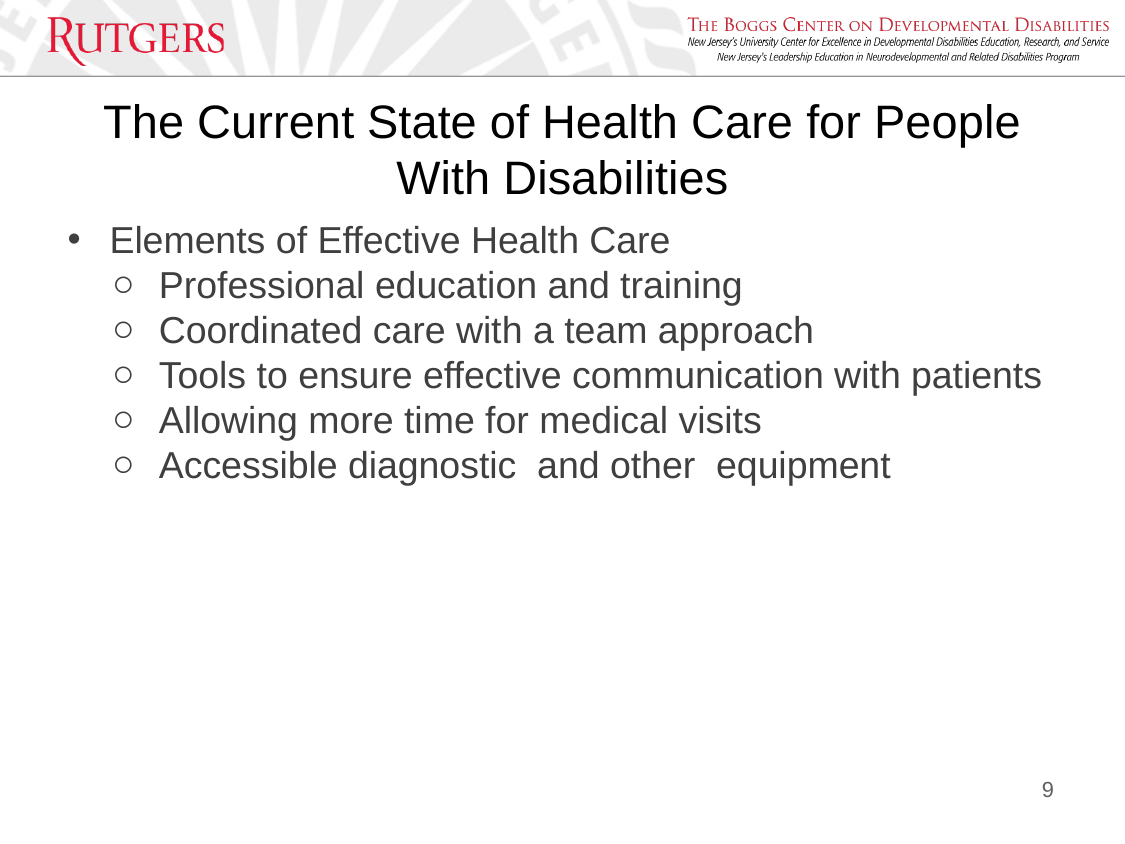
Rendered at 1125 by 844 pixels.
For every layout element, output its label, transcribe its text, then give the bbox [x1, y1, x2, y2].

slide_number 9 [806, 768, 1069, 828]
list Elements of Effective Health Care Professional education and training Coordinated care with a team approach Tools to ensure effective communication with patients Allowing more time for medical visits Accessible diagnostic and other equipment [56, 210, 1069, 769]
title The Current State of Health Care for People With Disabilities [56, 97, 1069, 198]
picture [0, 0, 1125, 77]
